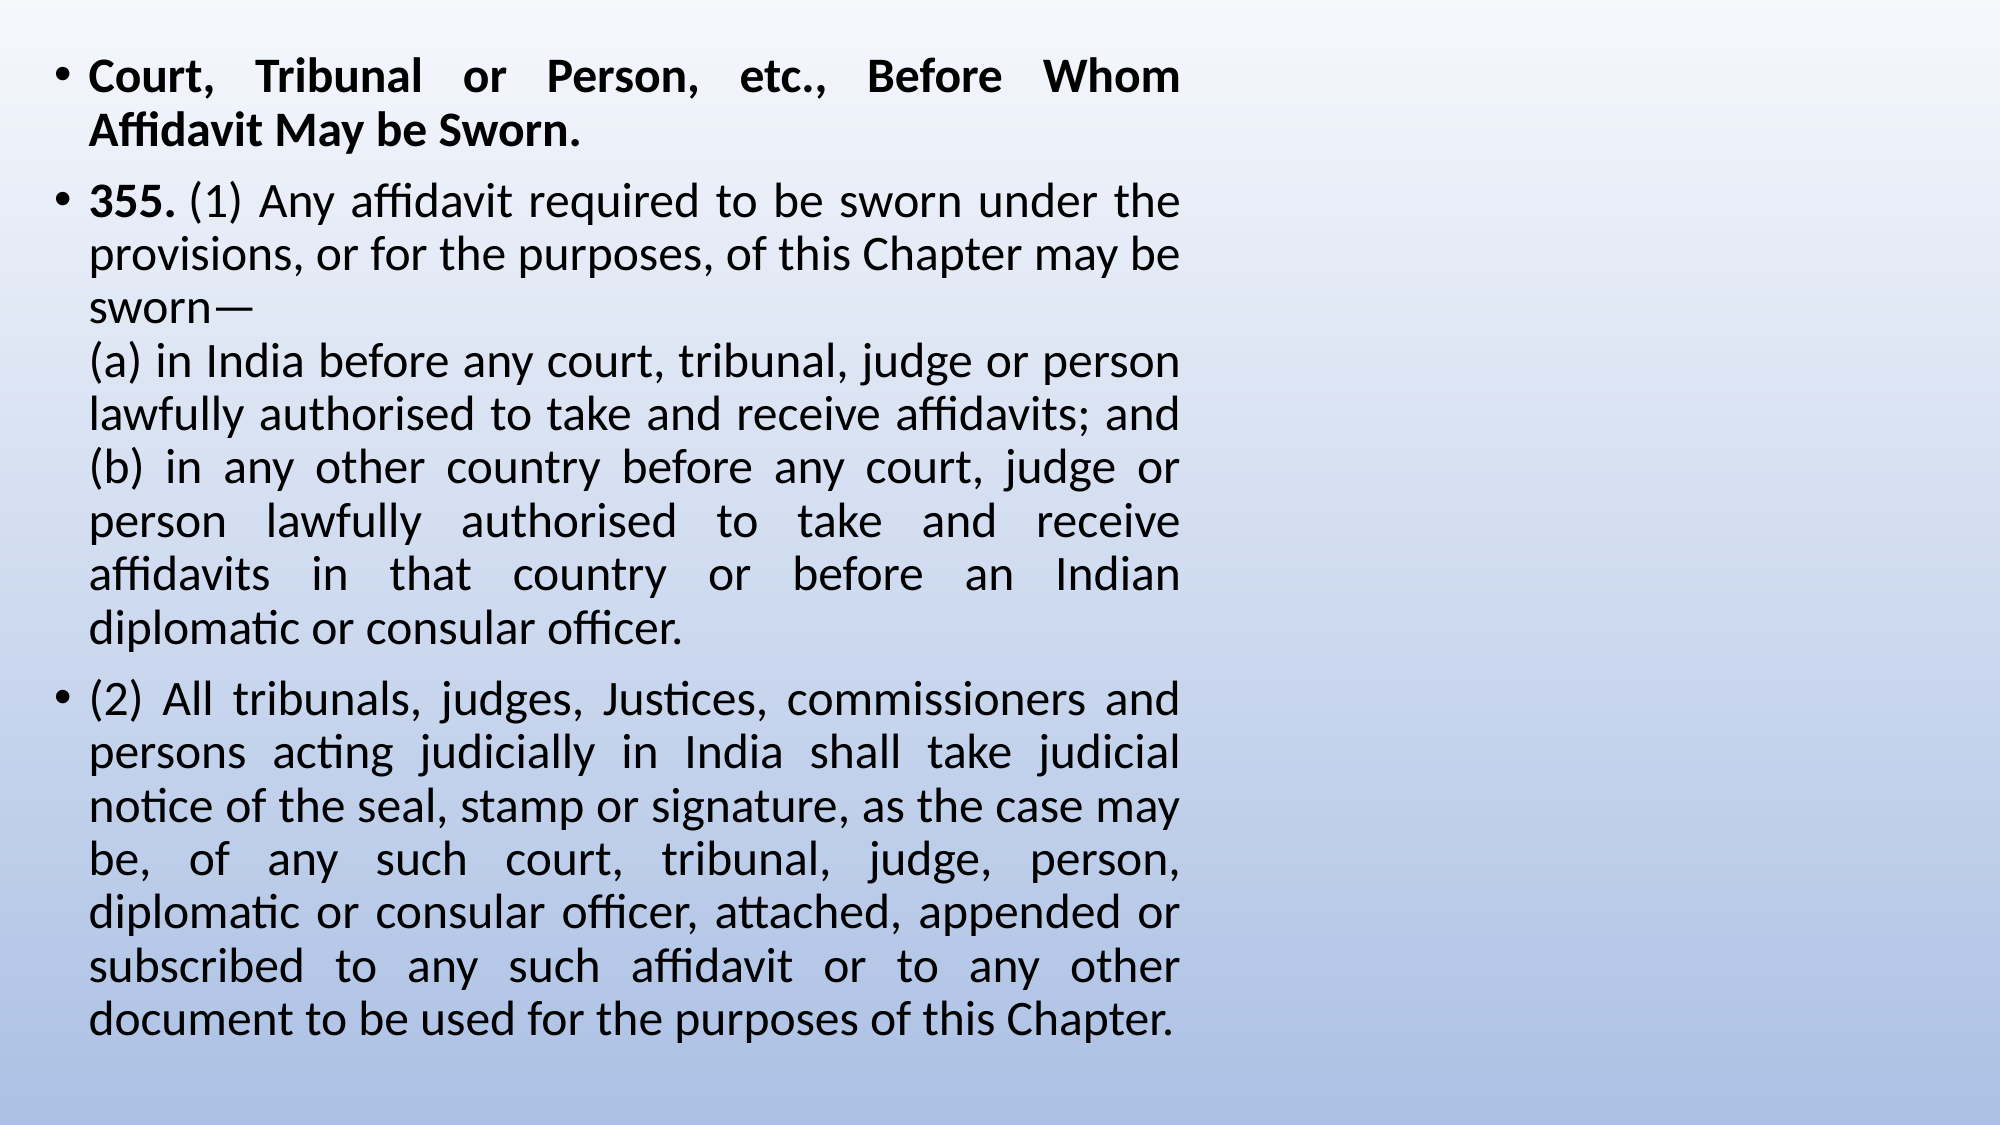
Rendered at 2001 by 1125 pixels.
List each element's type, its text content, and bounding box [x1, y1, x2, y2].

list Court, Tribunal or Person, etc., Before Whom Affidavit May be Sworn. 355. (1) Any affidavit required to be sworn under the provisions, or for the purposes, of this Chapter may be sworn— (a) in India before any court, tribunal, judge or person lawfully authorised to take and receive affidavits; and (b) in any other country before any court, judge or person lawfully authorised to take and receive affidavits in that country or before an Indian diplomatic or consular officer. (2) All tribunals, judges, Justices, commissioners and persons acting judicially in India shall take judicial notice of the seal, stamp or signature, as the case may be, of any such court, tribunal, judge, person, diplomatic or consular officer, attached, appended or subscribed to any such affidavit or to any other document to be used for the purposes of this Chapter. [39, 42, 1196, 1081]
